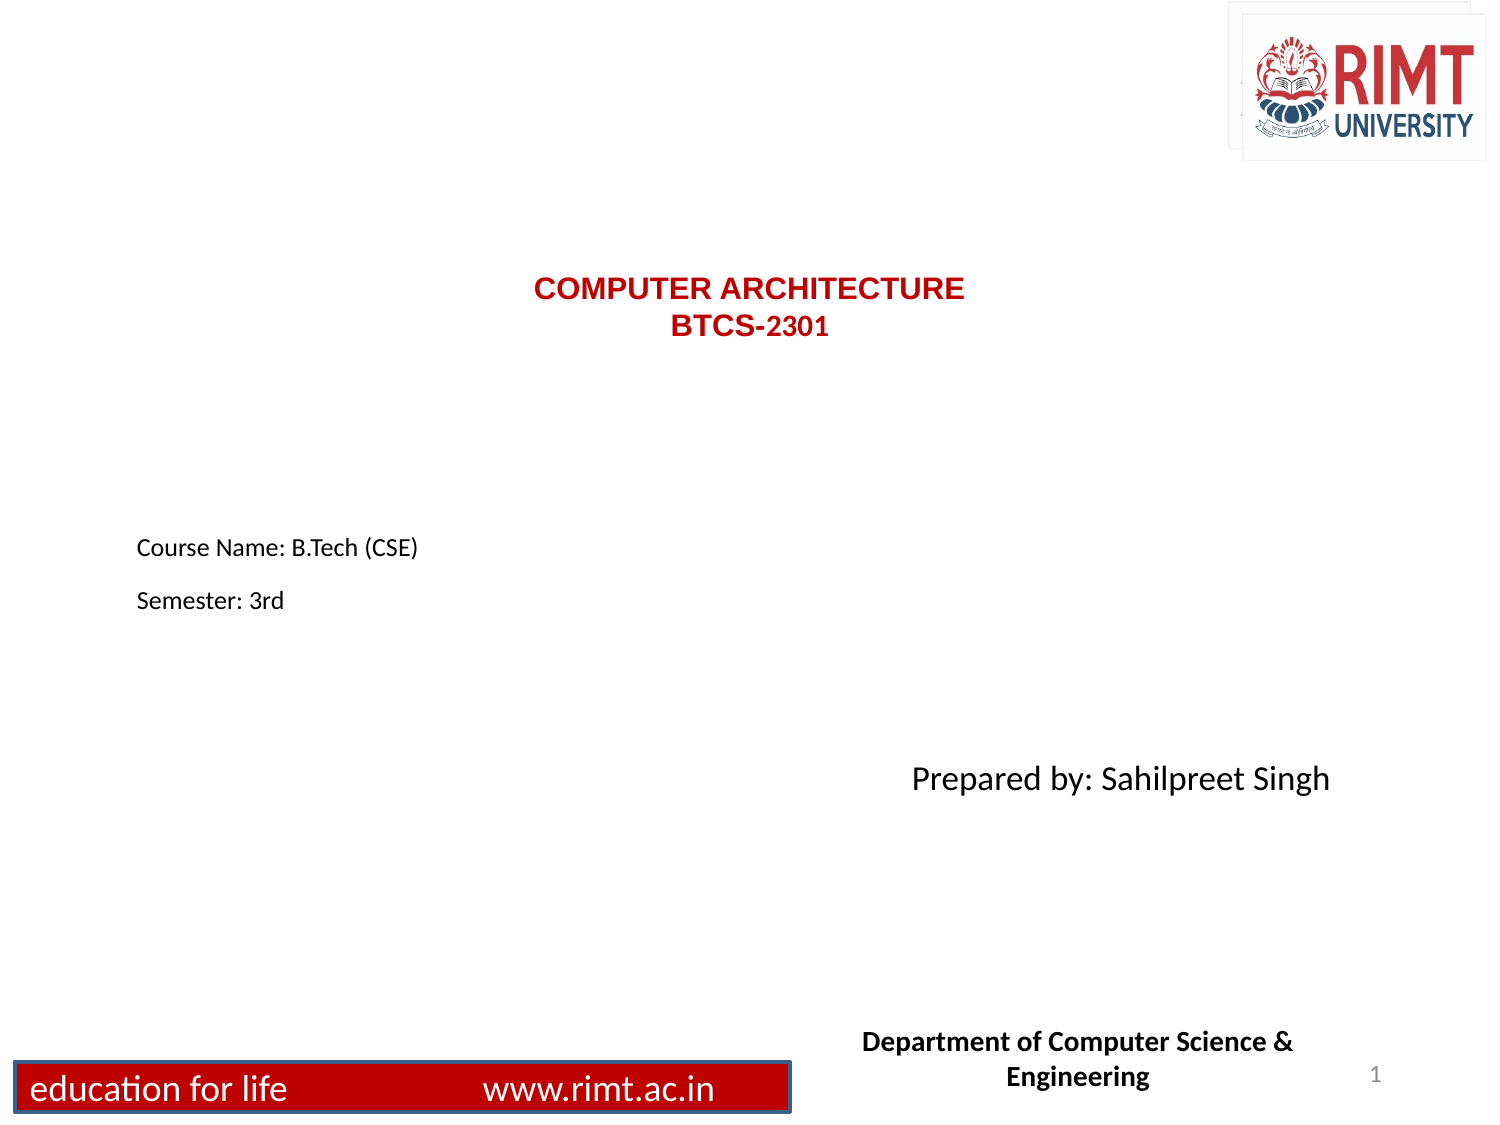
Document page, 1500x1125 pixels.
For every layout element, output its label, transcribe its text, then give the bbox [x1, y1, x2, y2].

picture [1227, 1, 1486, 161]
text_box education for life www.rimt.ac.in [13, 1060, 792, 1114]
footer Dr.Nitin Thapar_SOMC_ITFM [390, 1044, 897, 1104]
title COMPUTER ARCHITECTURE BTCS-2301 [103, 125, 1397, 500]
text_box Course Name: B.Tech (CSE) Semester: 3rd [121, 424, 725, 663]
slide_number 1 [1059, 1042, 1397, 1103]
text_box Prepared by: Sahilpreet Singh [896, 662, 1466, 900]
text_box Department of Computer Science & Engineering [825, 1027, 1332, 1088]
